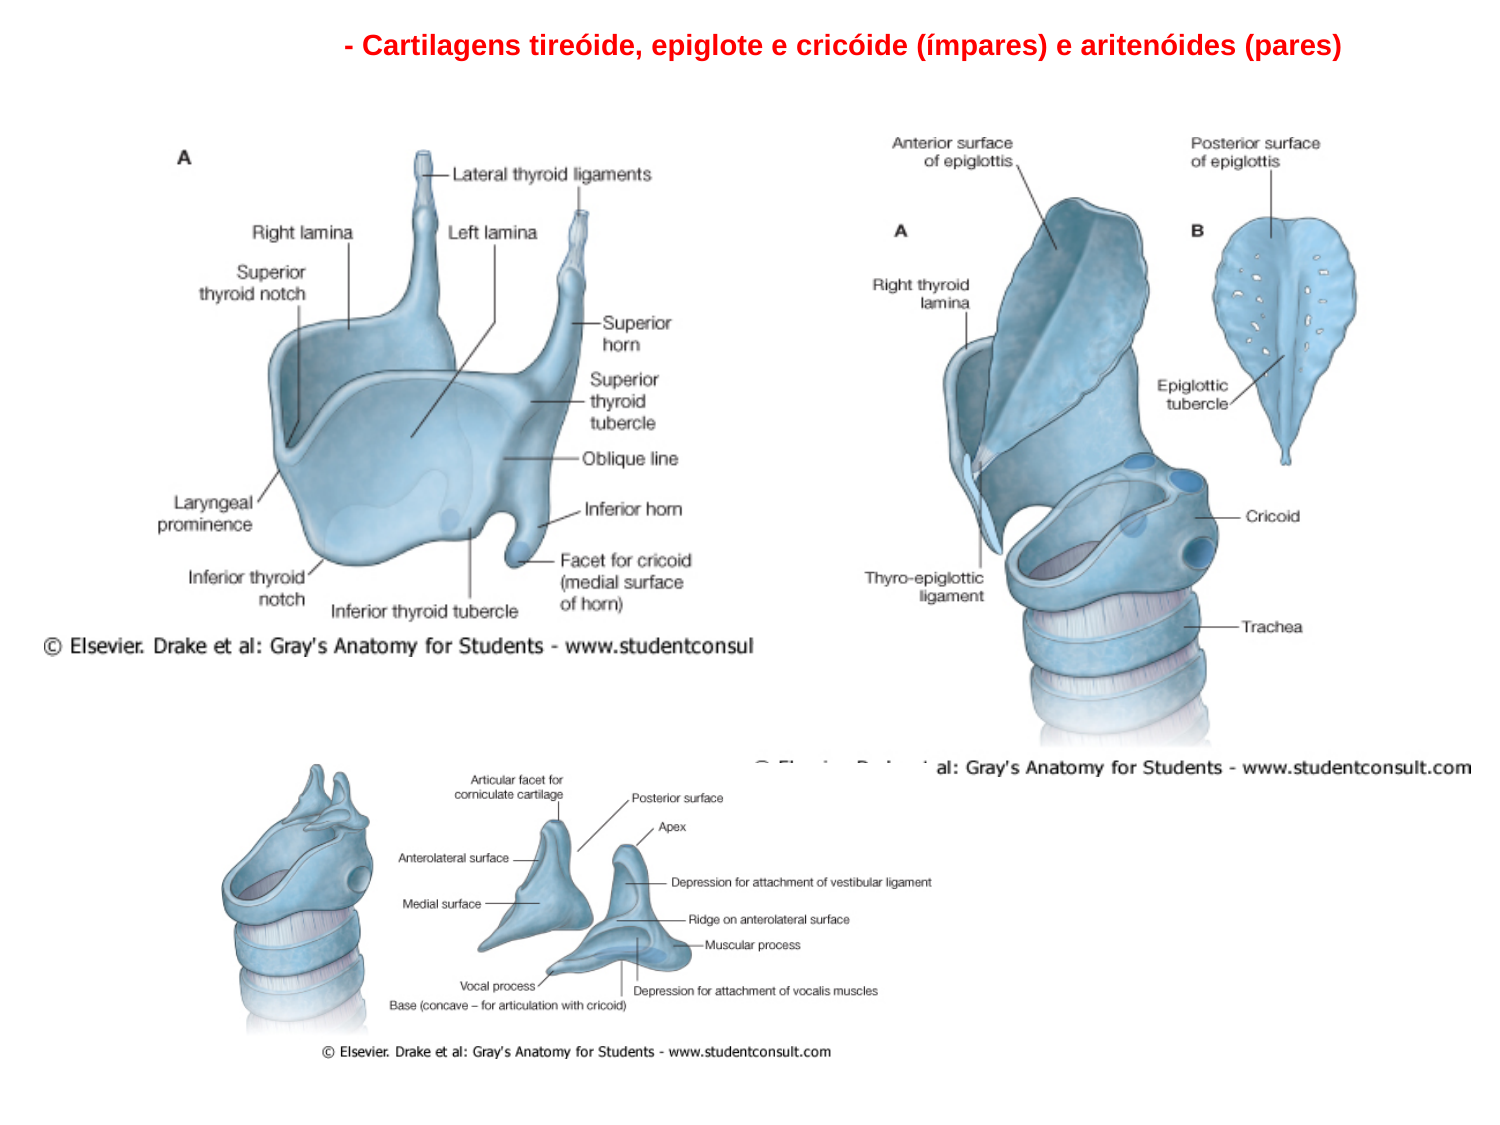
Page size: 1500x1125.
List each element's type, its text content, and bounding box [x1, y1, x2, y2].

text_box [754, 136, 1471, 777]
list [44, 149, 749, 658]
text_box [220, 763, 933, 1059]
title - Cartilagens tireóide, epiglote e cricóide (ímpares) e aritenóides (pares) [225, 24, 1463, 63]
